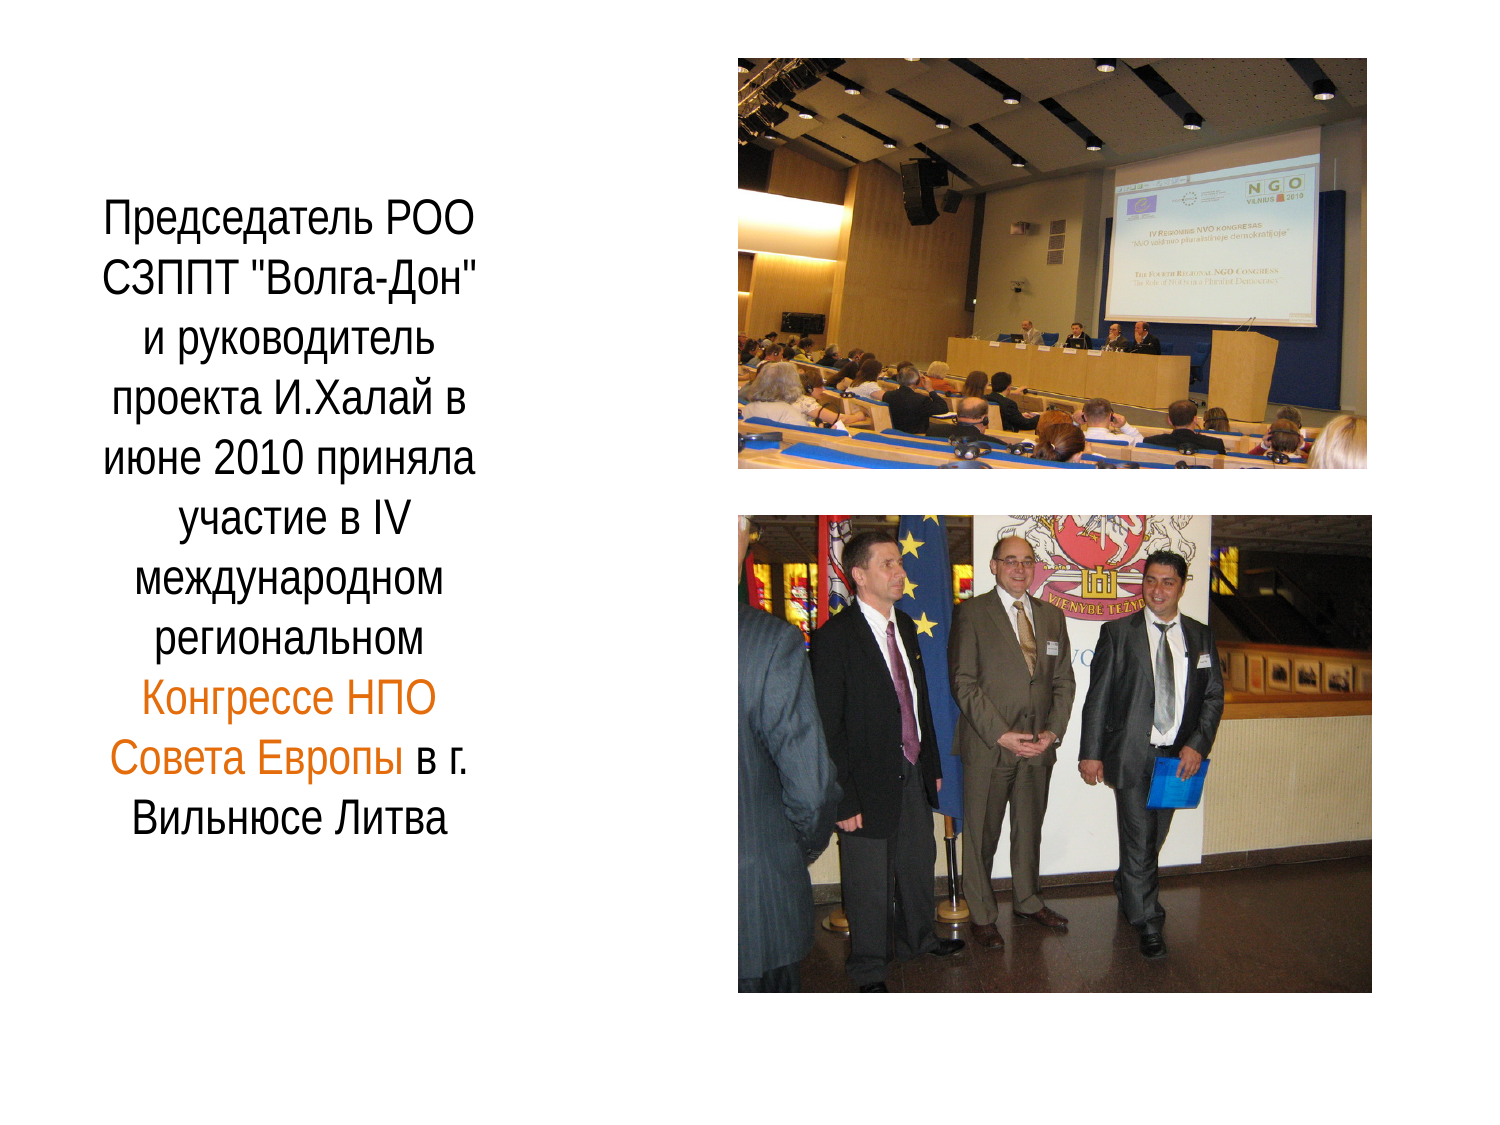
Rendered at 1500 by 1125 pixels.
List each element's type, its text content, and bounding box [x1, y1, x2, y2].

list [737, 58, 1367, 469]
title Председатель РОО СЗППТ "Волга-Дон" и руководитель проекта И.Халай в июне 2010 приняла участие в IV международном региональном Конгрессе НПО Совета Европы в г. Вильнюсе Литва [75, 45, 504, 985]
picture [737, 515, 1372, 993]
